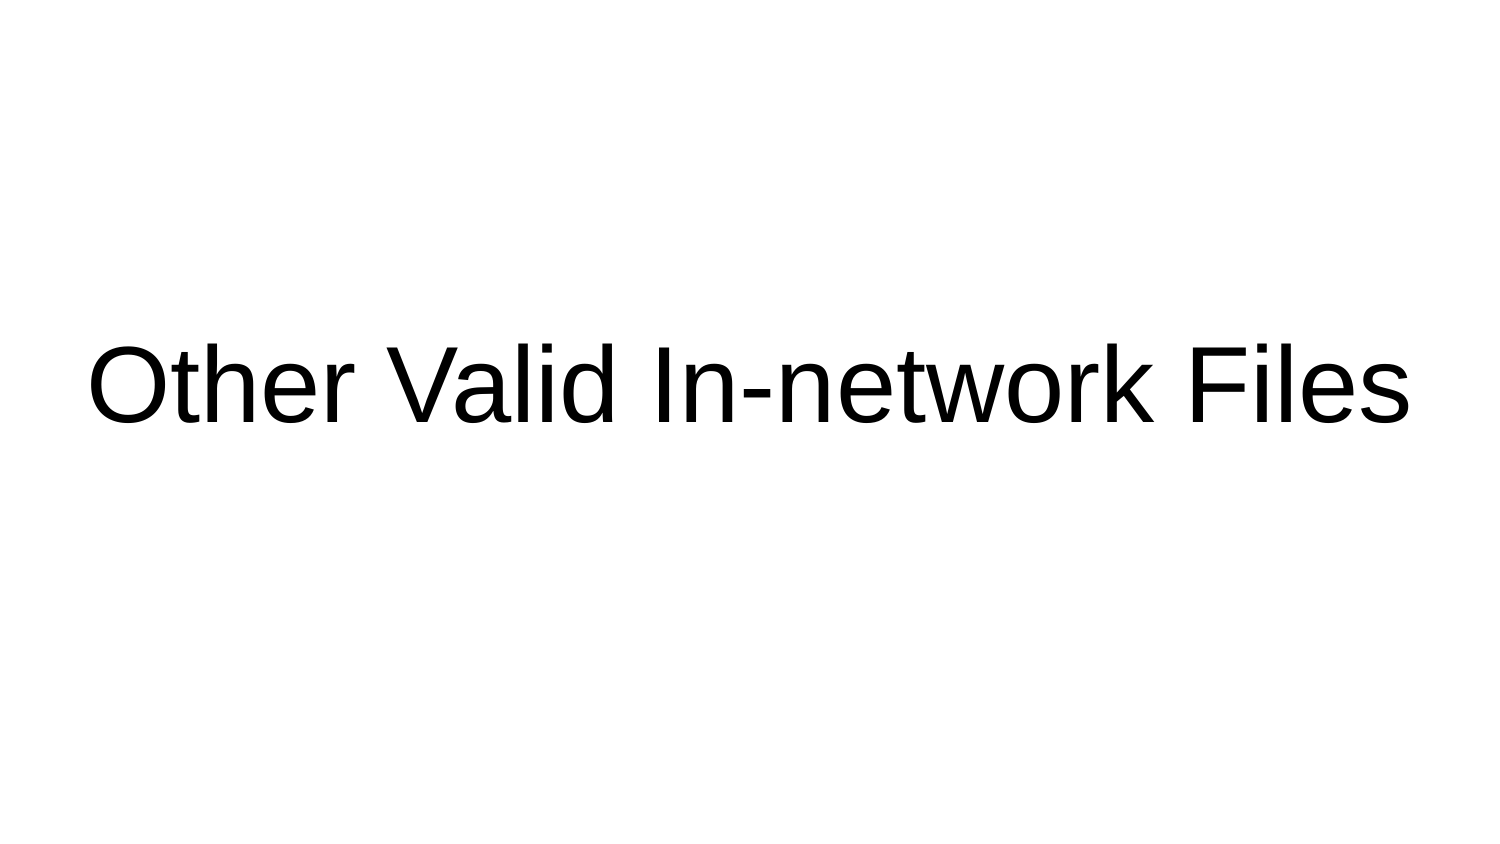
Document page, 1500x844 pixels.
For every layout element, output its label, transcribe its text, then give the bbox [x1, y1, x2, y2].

title Other Valid In-network Files [51, 122, 1449, 459]
